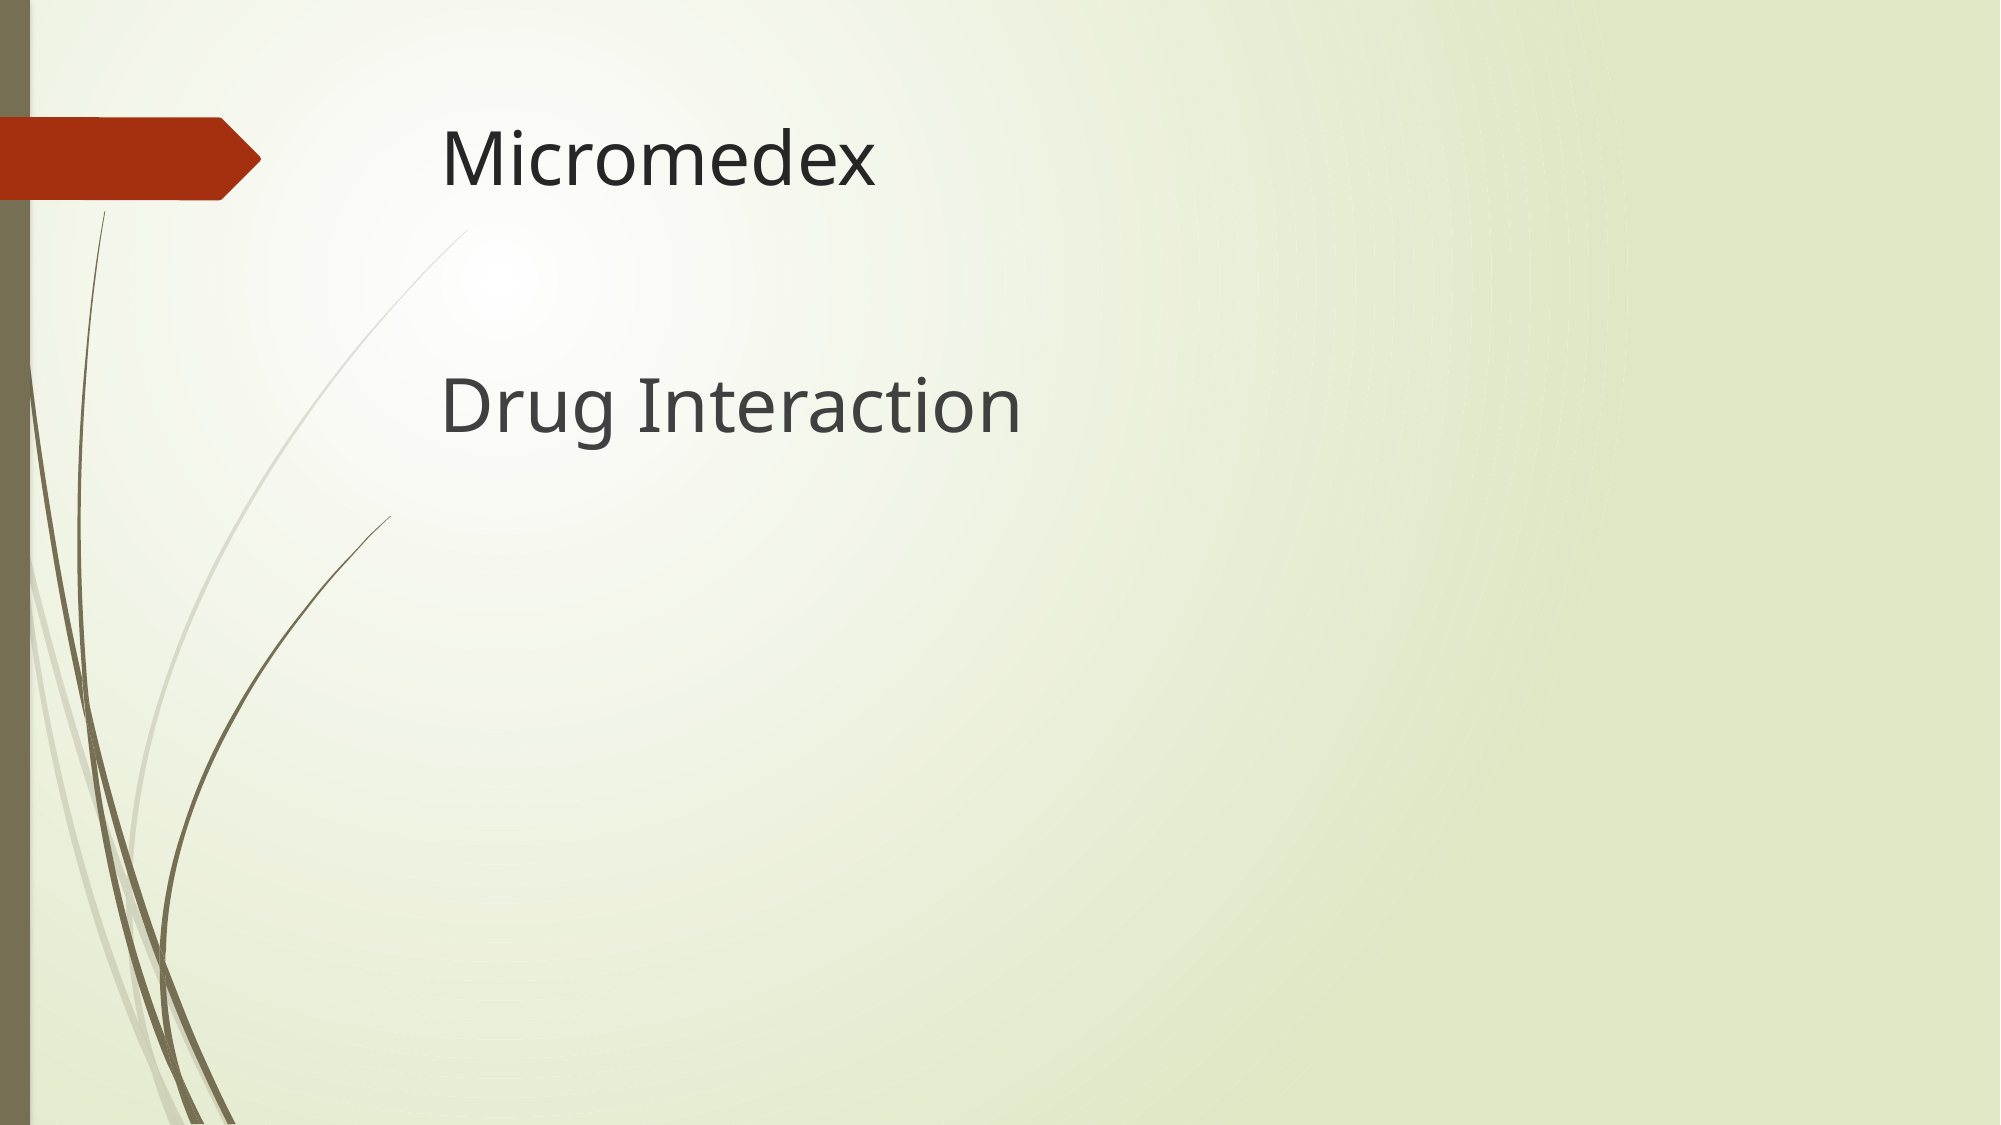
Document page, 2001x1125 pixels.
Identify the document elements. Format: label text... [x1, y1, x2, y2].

list Drug Interaction [424, 350, 1888, 970]
title Micromedex [425, 102, 1888, 313]
